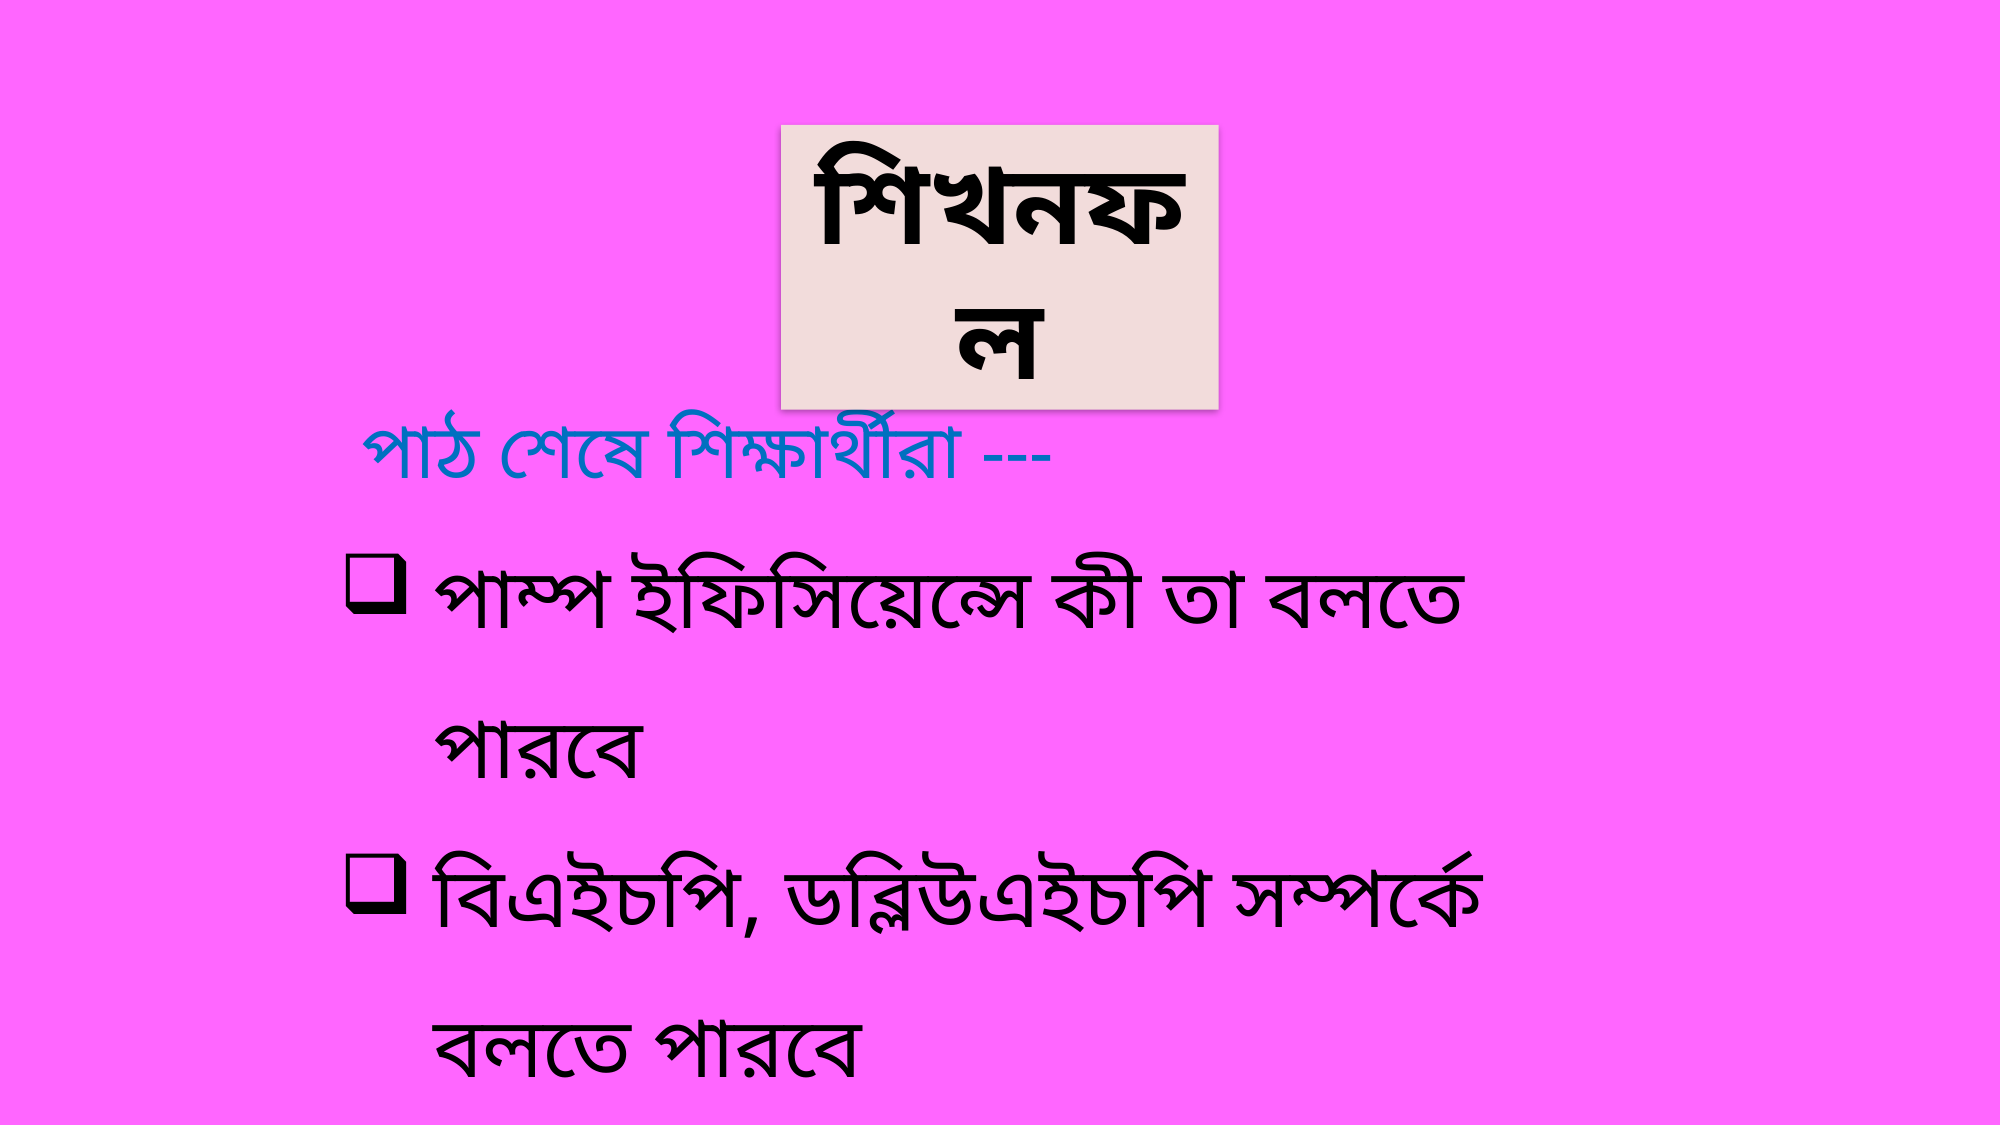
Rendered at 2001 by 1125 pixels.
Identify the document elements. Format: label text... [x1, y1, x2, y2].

text_box পাঠ শেষে শিক্ষার্থীরা --- পাম্প ইফিসিয়েন্সে কী তা বলতে পারবে বিএইচপি, ডব্লিউএইচপি সম্পর্কে বলতে পারবে পাম্প হেড ও ড্র-ডাইন ব্যাখ্যা করতে পারবে [324, 337, 1675, 1125]
text_box শিখনফল [781, 124, 1219, 410]
